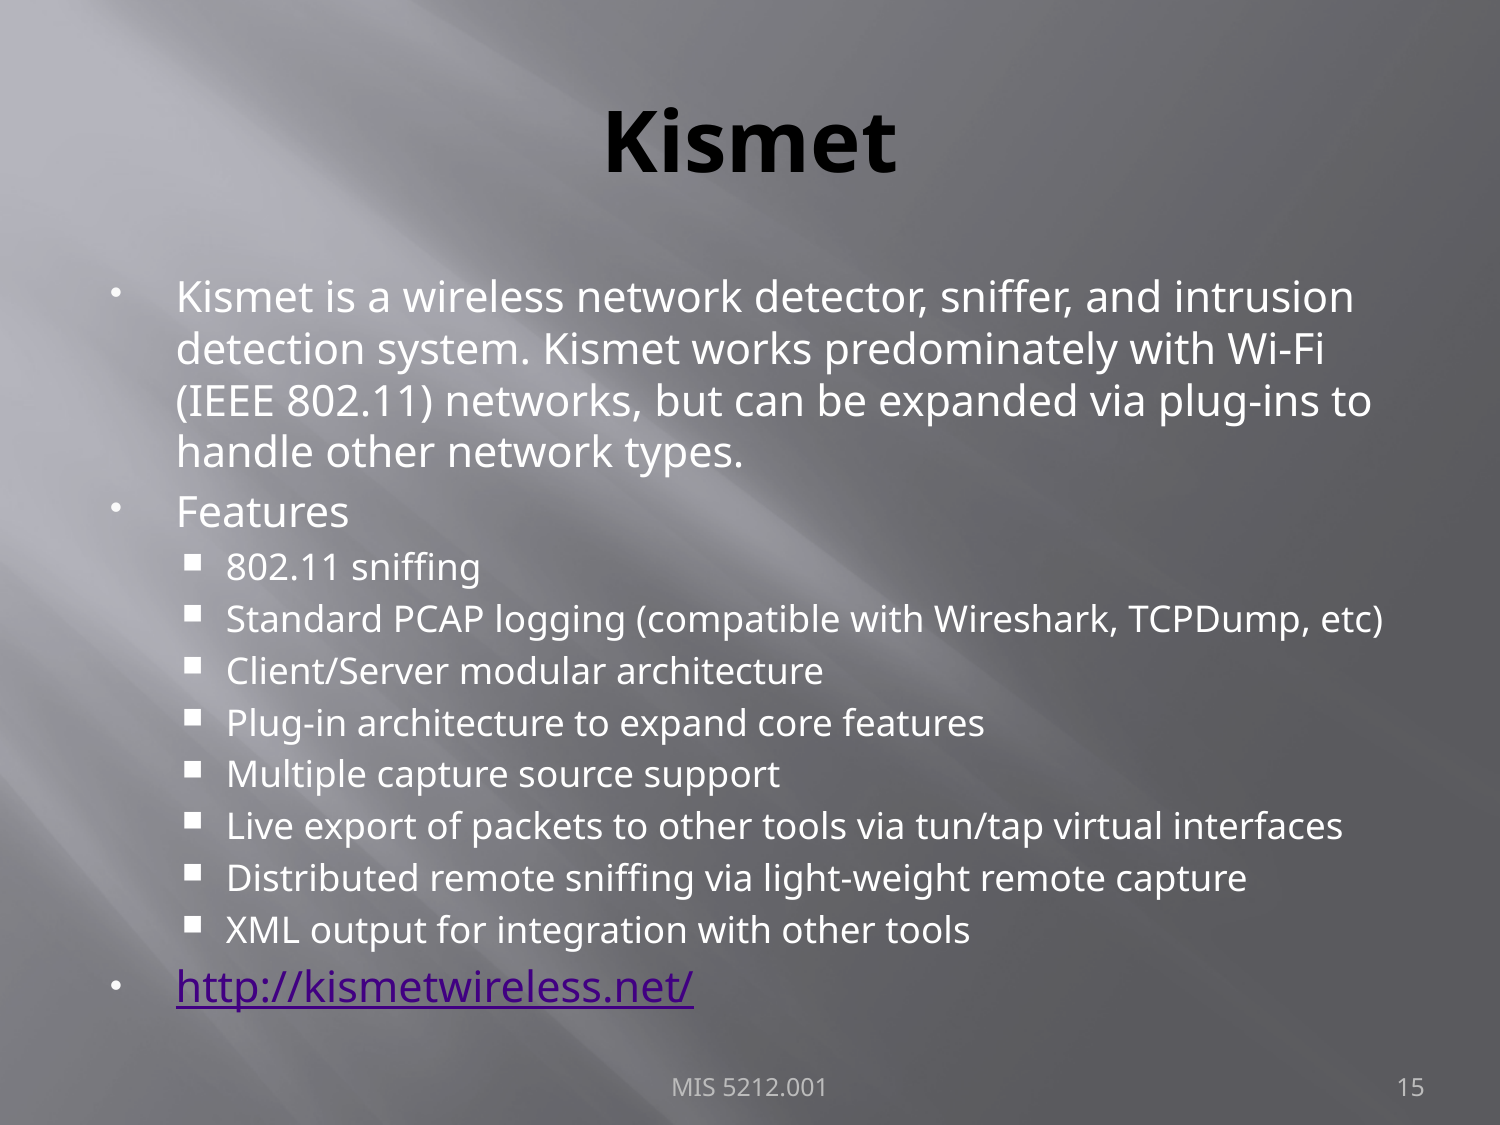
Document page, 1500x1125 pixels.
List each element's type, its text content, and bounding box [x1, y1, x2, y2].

footer MIS 5212.001 [512, 1052, 988, 1113]
list Kismet is a wireless network detector, sniffer, and intrusion detection system. Kismet works predominately with Wi-Fi (IEEE 802.11) networks, but can be expanded via plug-ins to handle other network types. Features 802.11 sniffing Standard PCAP logging (compatible with Wireshark, TCPDump, etc) Client/Server modular architecture Plug-in architecture to expand core features Multiple capture source support Live export of packets to other tools via tun/tap virtual interfaces Distributed remote sniffing via light-weight remote capture XML output for integration with other tools http://kismetwireless.net/ [75, 262, 1425, 1035]
slide_number 15 [1299, 1052, 1425, 1113]
title Kismet [75, 45, 1425, 233]
